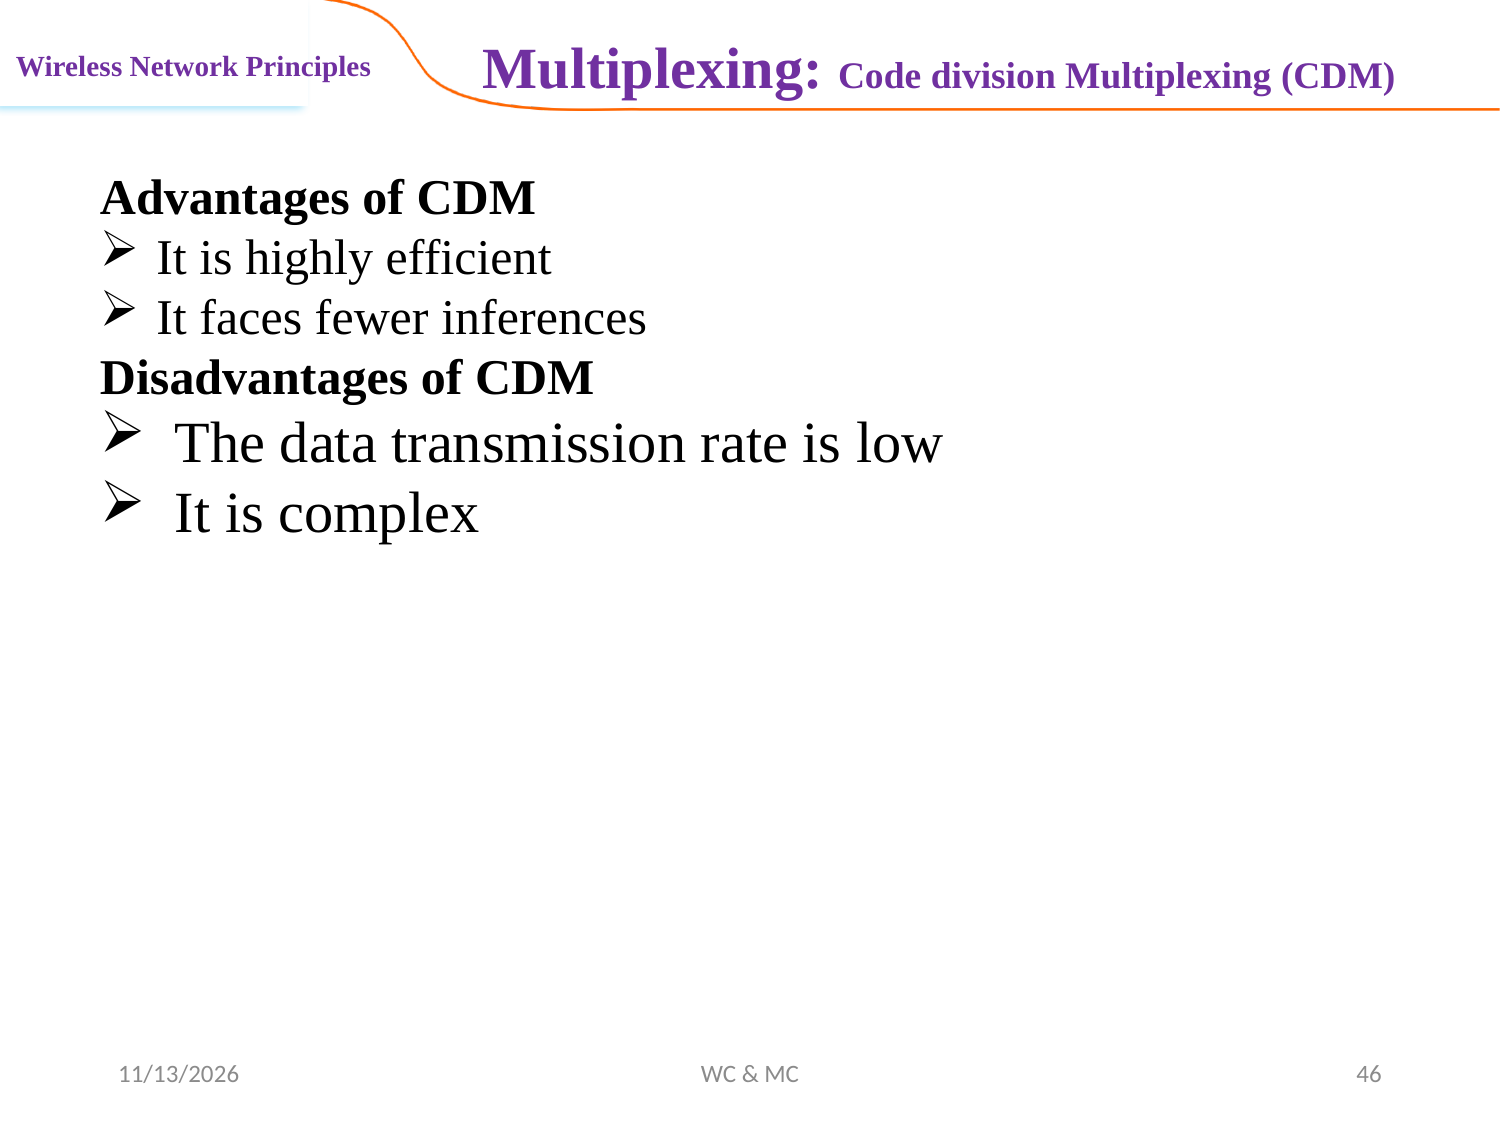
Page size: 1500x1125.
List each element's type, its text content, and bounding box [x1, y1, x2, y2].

footer WC & MC [496, 1042, 1004, 1103]
picture [309, 0, 1500, 39]
text_box Multiplexing: Code division Multiplexing (CDM) [468, 22, 1500, 108]
text_box Advantages of CDM It is highly efficient It faces fewer inferences Disadvantages of CDM The data transmission rate is low It is complex [85, 156, 1485, 622]
picture [308, 90, 1500, 111]
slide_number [103, 1042, 441, 1103]
text_box Wireless Network Principles [1, 39, 468, 90]
slide_number 46 [1059, 1042, 1397, 1103]
